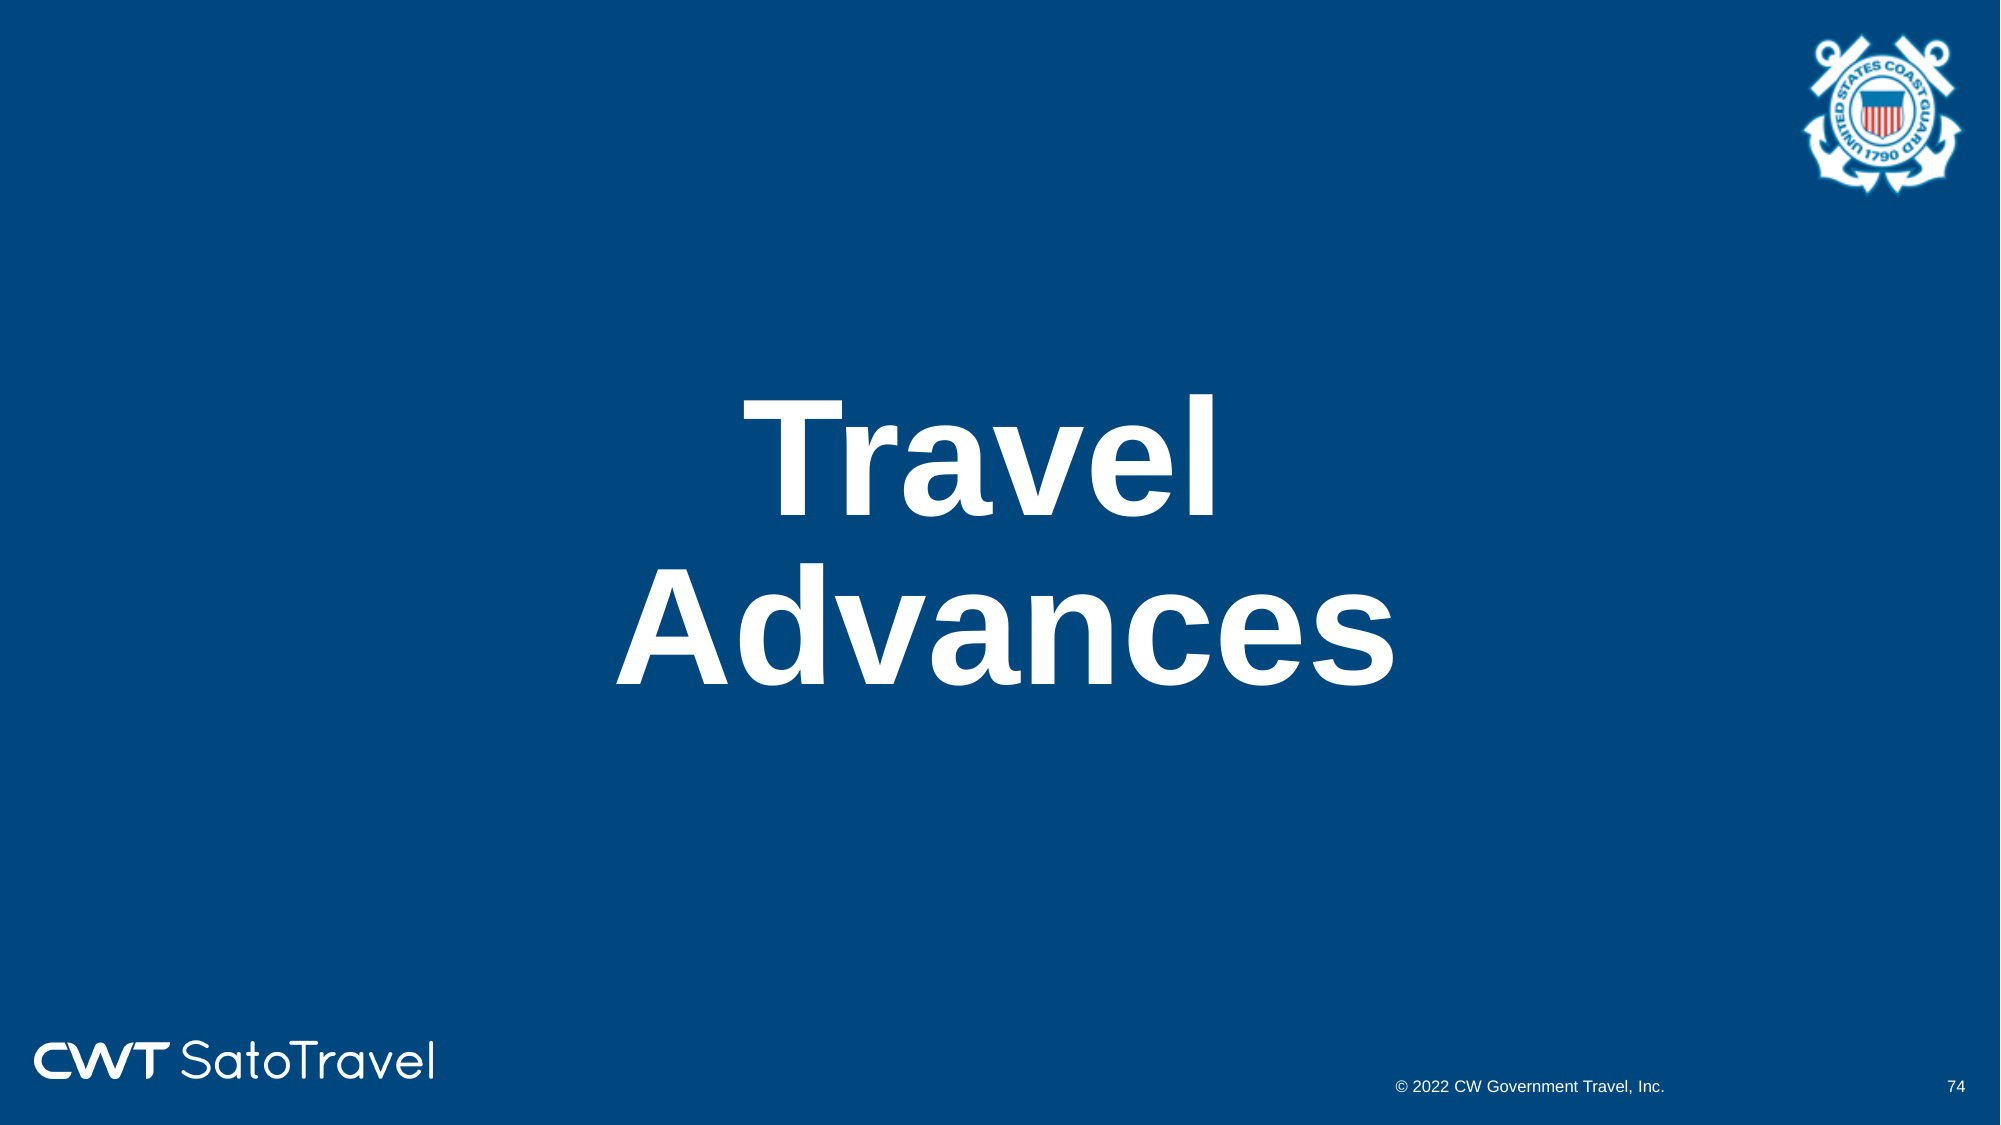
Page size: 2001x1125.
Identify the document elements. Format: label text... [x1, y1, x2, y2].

footer © 2022 CW Government Travel, Inc. [1257, 1075, 1918, 1098]
picture [1800, 32, 1965, 198]
title Travel Advances [82, 106, 1932, 992]
slide_number 73 [1931, 1075, 1966, 1098]
picture [34, 1040, 433, 1079]
